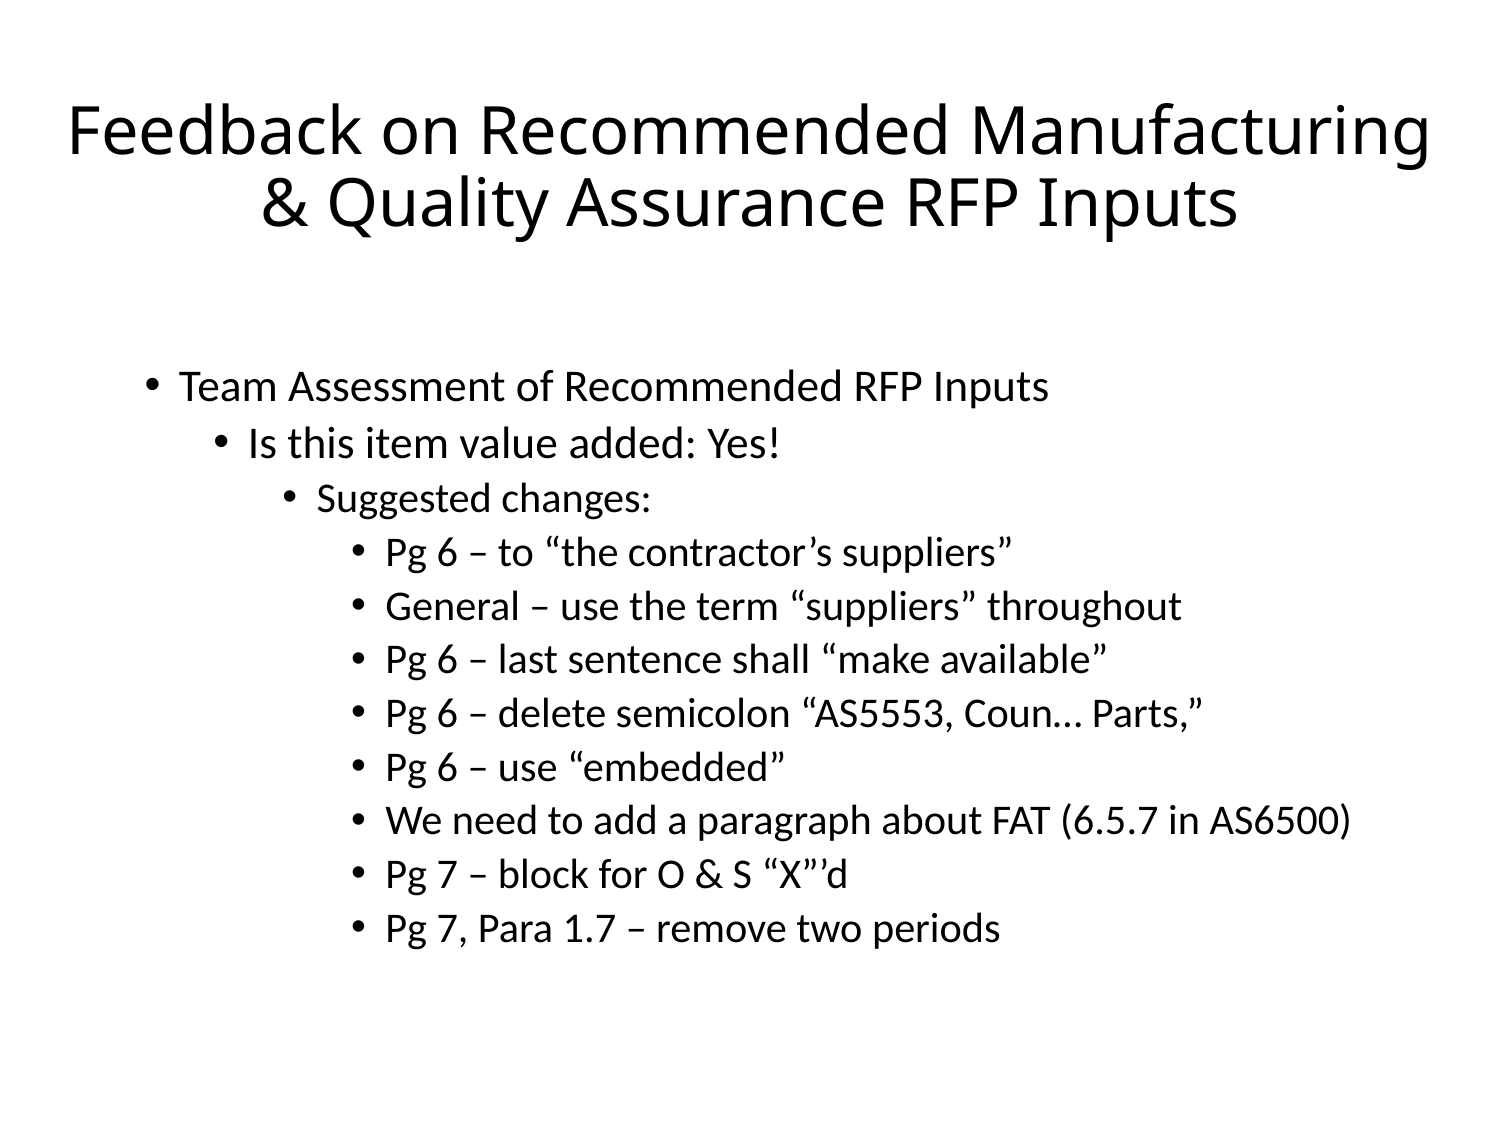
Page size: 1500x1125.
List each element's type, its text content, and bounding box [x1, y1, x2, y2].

title Feedback on Recommended Manufacturing & Quality Assurance RFP Inputs [41, 59, 1459, 278]
list Team Assessment of Recommended RFP Inputs Is this item value added: Yes! Suggested changes: Pg 6 – to “the contractor’s suppliers” General – use the term “suppliers” throughout Pg 6 – last sentence shall “make available” Pg 6 – delete semicolon “AS5553, Coun… Parts,” Pg 6 – use “embedded” We need to add a paragraph about FAT (6.5.7 in AS6500) Pg 7 – block for O & S “X”’d Pg 7, Para 1.7 – remove two periods [60, 299, 1397, 1014]
